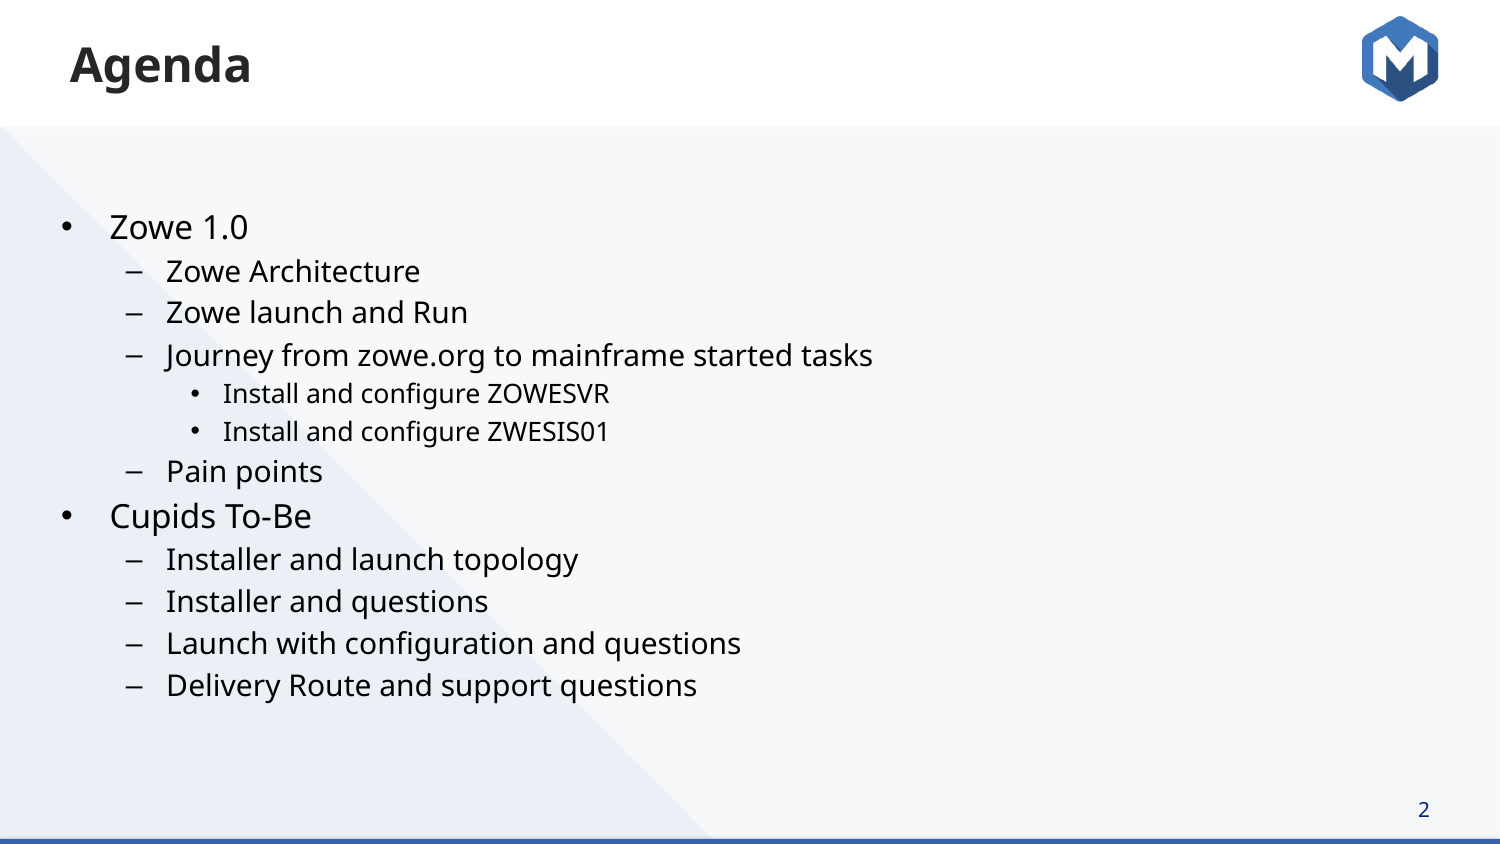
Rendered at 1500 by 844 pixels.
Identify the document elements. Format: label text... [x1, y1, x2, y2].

slide_number 2 [1349, 787, 1445, 833]
list Zowe 1.0 Zowe Architecture Zowe launch and Run Journey from zowe.org to mainframe started tasks Install and configure ZOWESVR Install and configure ZWESIS01 Pain points Cupids To-Be Installer and launch topology Installer and questions Launch with configuration and questions Delivery Route and support questions [45, 198, 1419, 715]
picture [1362, 16, 1440, 102]
title Agenda [54, 26, 1350, 100]
